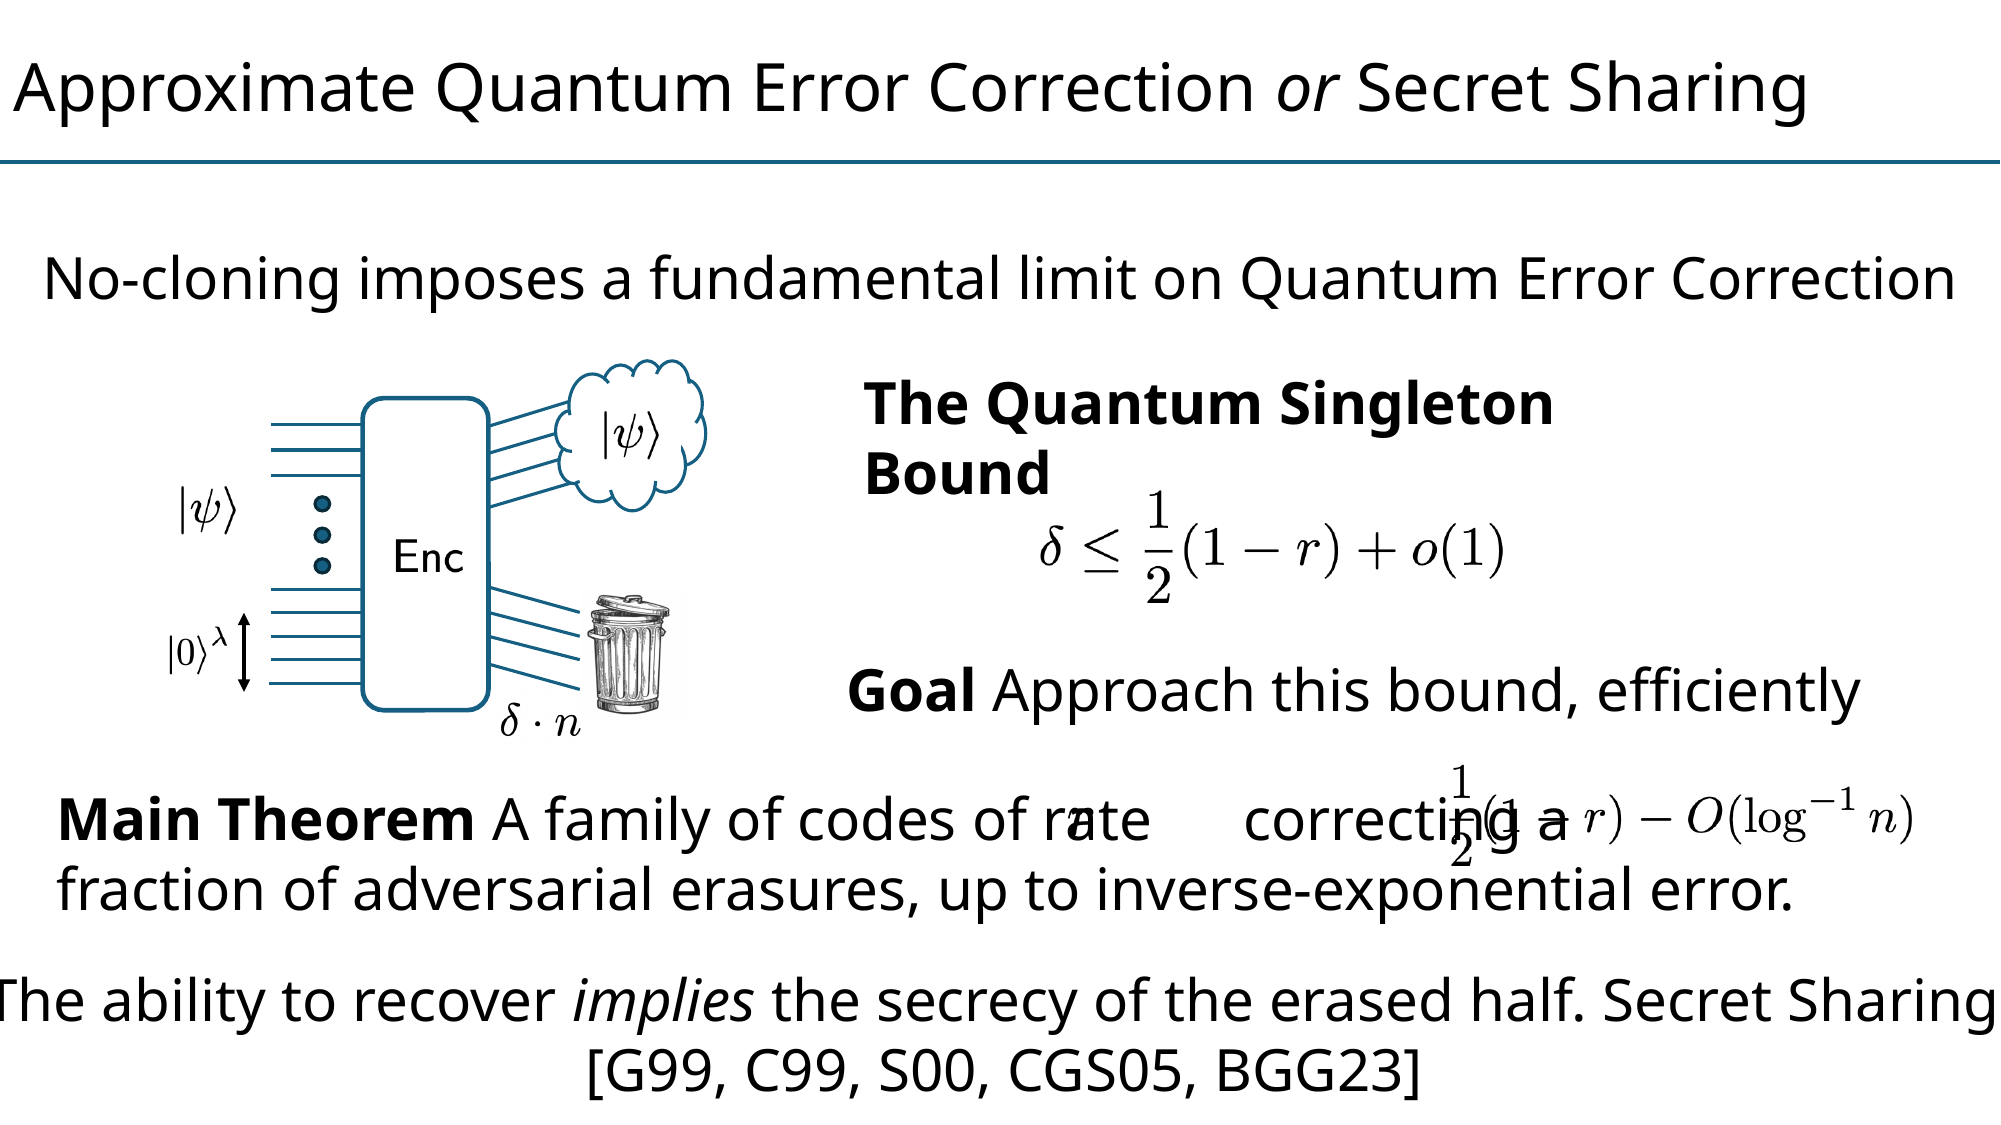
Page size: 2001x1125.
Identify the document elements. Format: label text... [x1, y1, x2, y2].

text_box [487, 397, 580, 425]
picture [1052, 793, 1111, 849]
picture [489, 588, 687, 755]
picture [393, 533, 470, 588]
text_box [313, 557, 332, 575]
picture [158, 467, 259, 554]
text_box [313, 495, 332, 513]
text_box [487, 425, 580, 452]
text_box [313, 526, 332, 544]
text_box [487, 635, 580, 661]
text_box No-cloning imposes a fundamental limit on Quantum Error Correction [27, 233, 1973, 319]
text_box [487, 663, 580, 690]
text_box The ability to recover implies the secrecy of the erased half. Secret Sharing! [G99, C99, S00, CGS05, BGG23] [0, 955, 2000, 1111]
picture [1016, 477, 1525, 624]
picture [1428, 747, 1929, 885]
text_box [568, 359, 708, 513]
text_box Main Theorem A family of codes of rate correcting a fraction of adversarial erasures, up to inverse-exponential error. [41, 774, 2000, 930]
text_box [487, 586, 581, 611]
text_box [487, 611, 580, 635]
text_box Approximate Quantum Error Correction or Secret Sharing [0, 37, 1826, 133]
text_box The Quantum Singleton Bound [848, 358, 1693, 514]
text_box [487, 452, 580, 479]
text_box [361, 396, 491, 712]
text_box Goal Approach this bound, efficiently [831, 645, 1914, 730]
picture [580, 391, 681, 479]
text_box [487, 479, 581, 508]
picture [151, 615, 233, 694]
